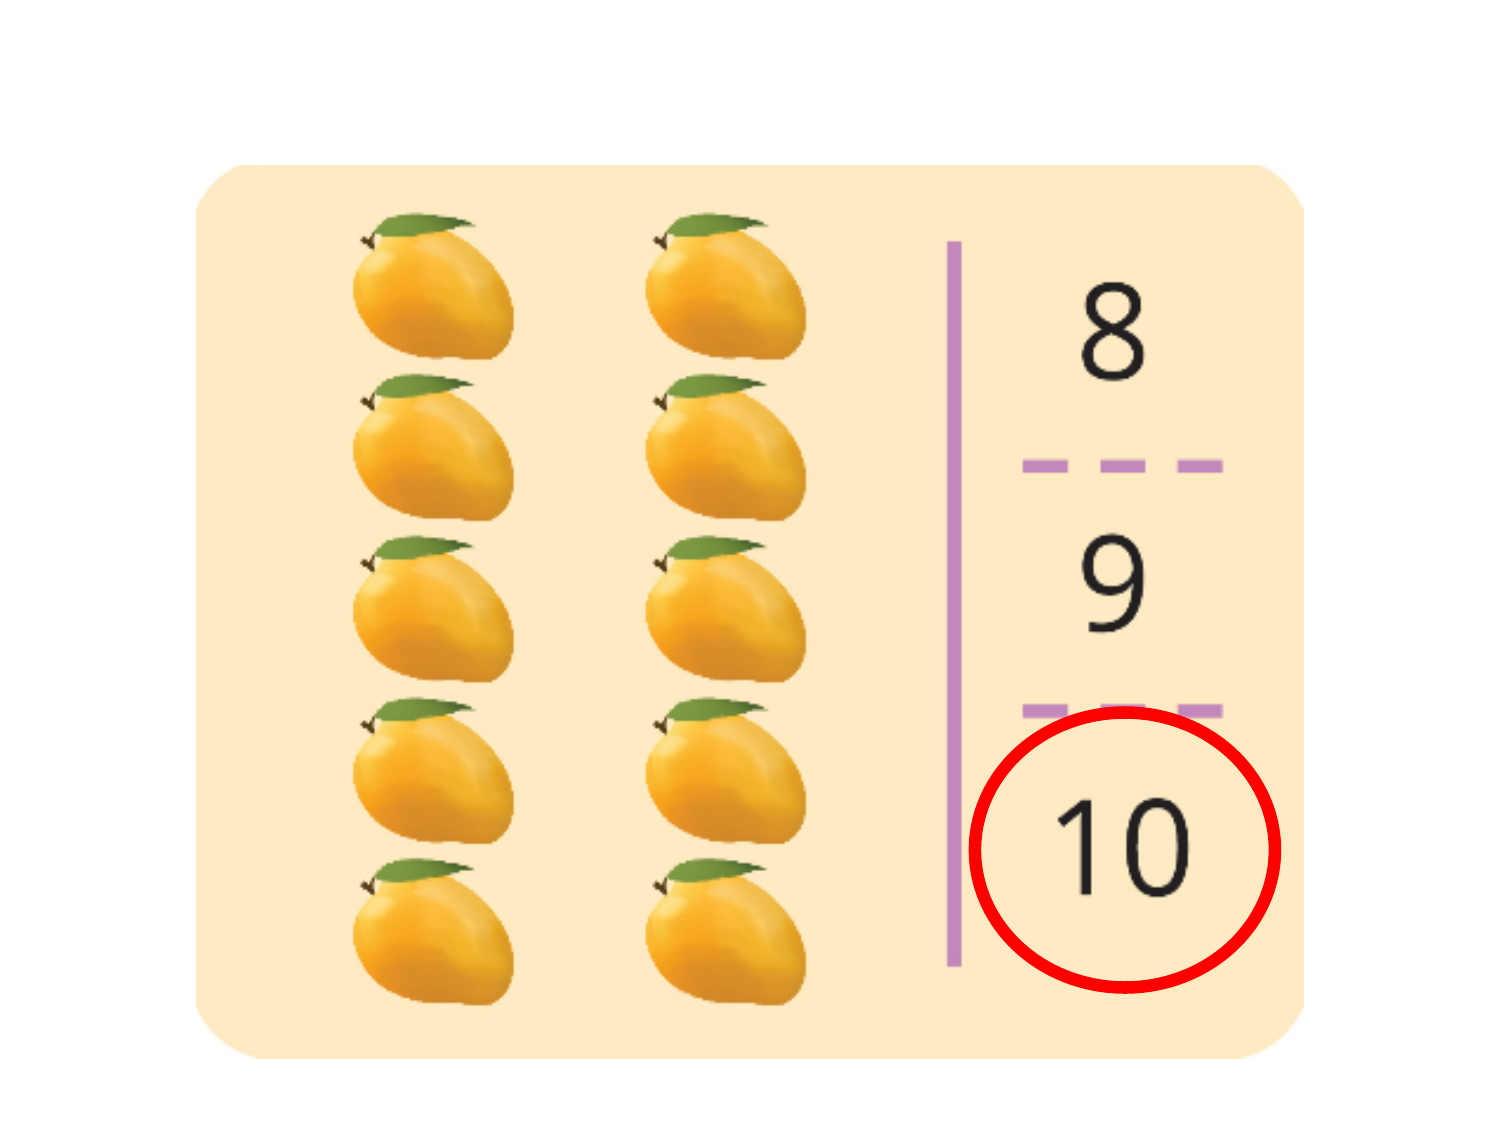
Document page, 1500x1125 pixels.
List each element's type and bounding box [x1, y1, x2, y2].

picture [196, 165, 1304, 1060]
